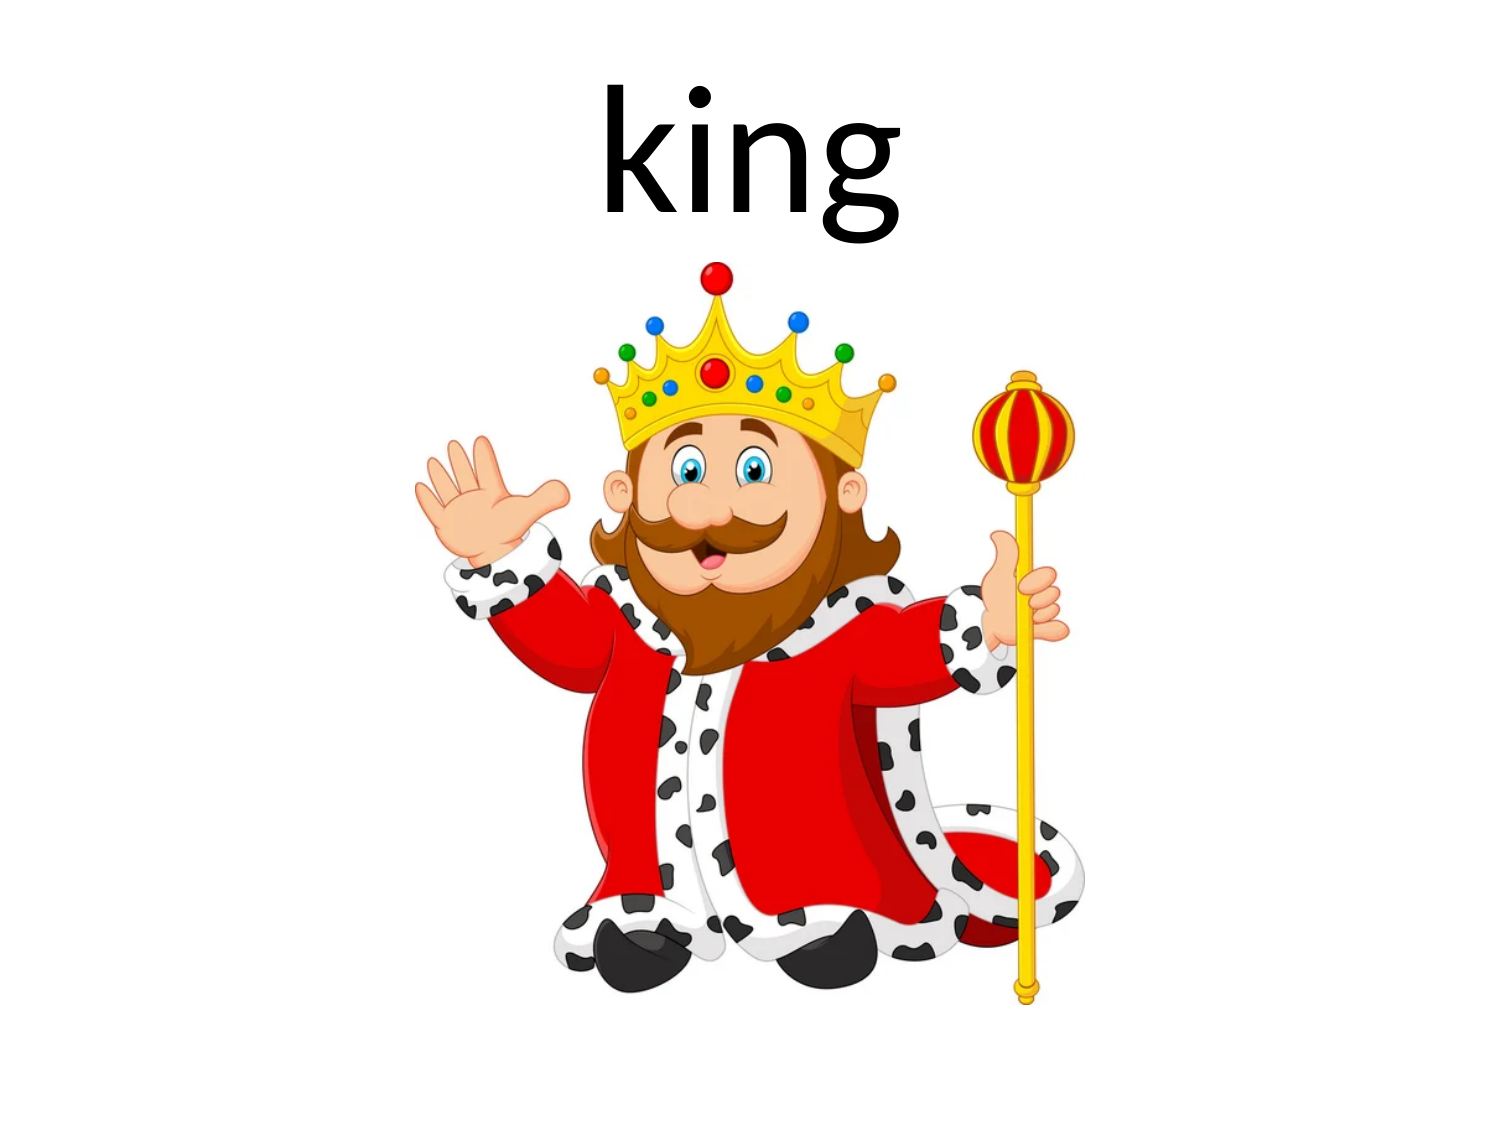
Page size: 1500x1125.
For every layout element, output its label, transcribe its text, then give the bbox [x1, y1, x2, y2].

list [414, 262, 1085, 1006]
title king [75, 45, 1425, 233]
